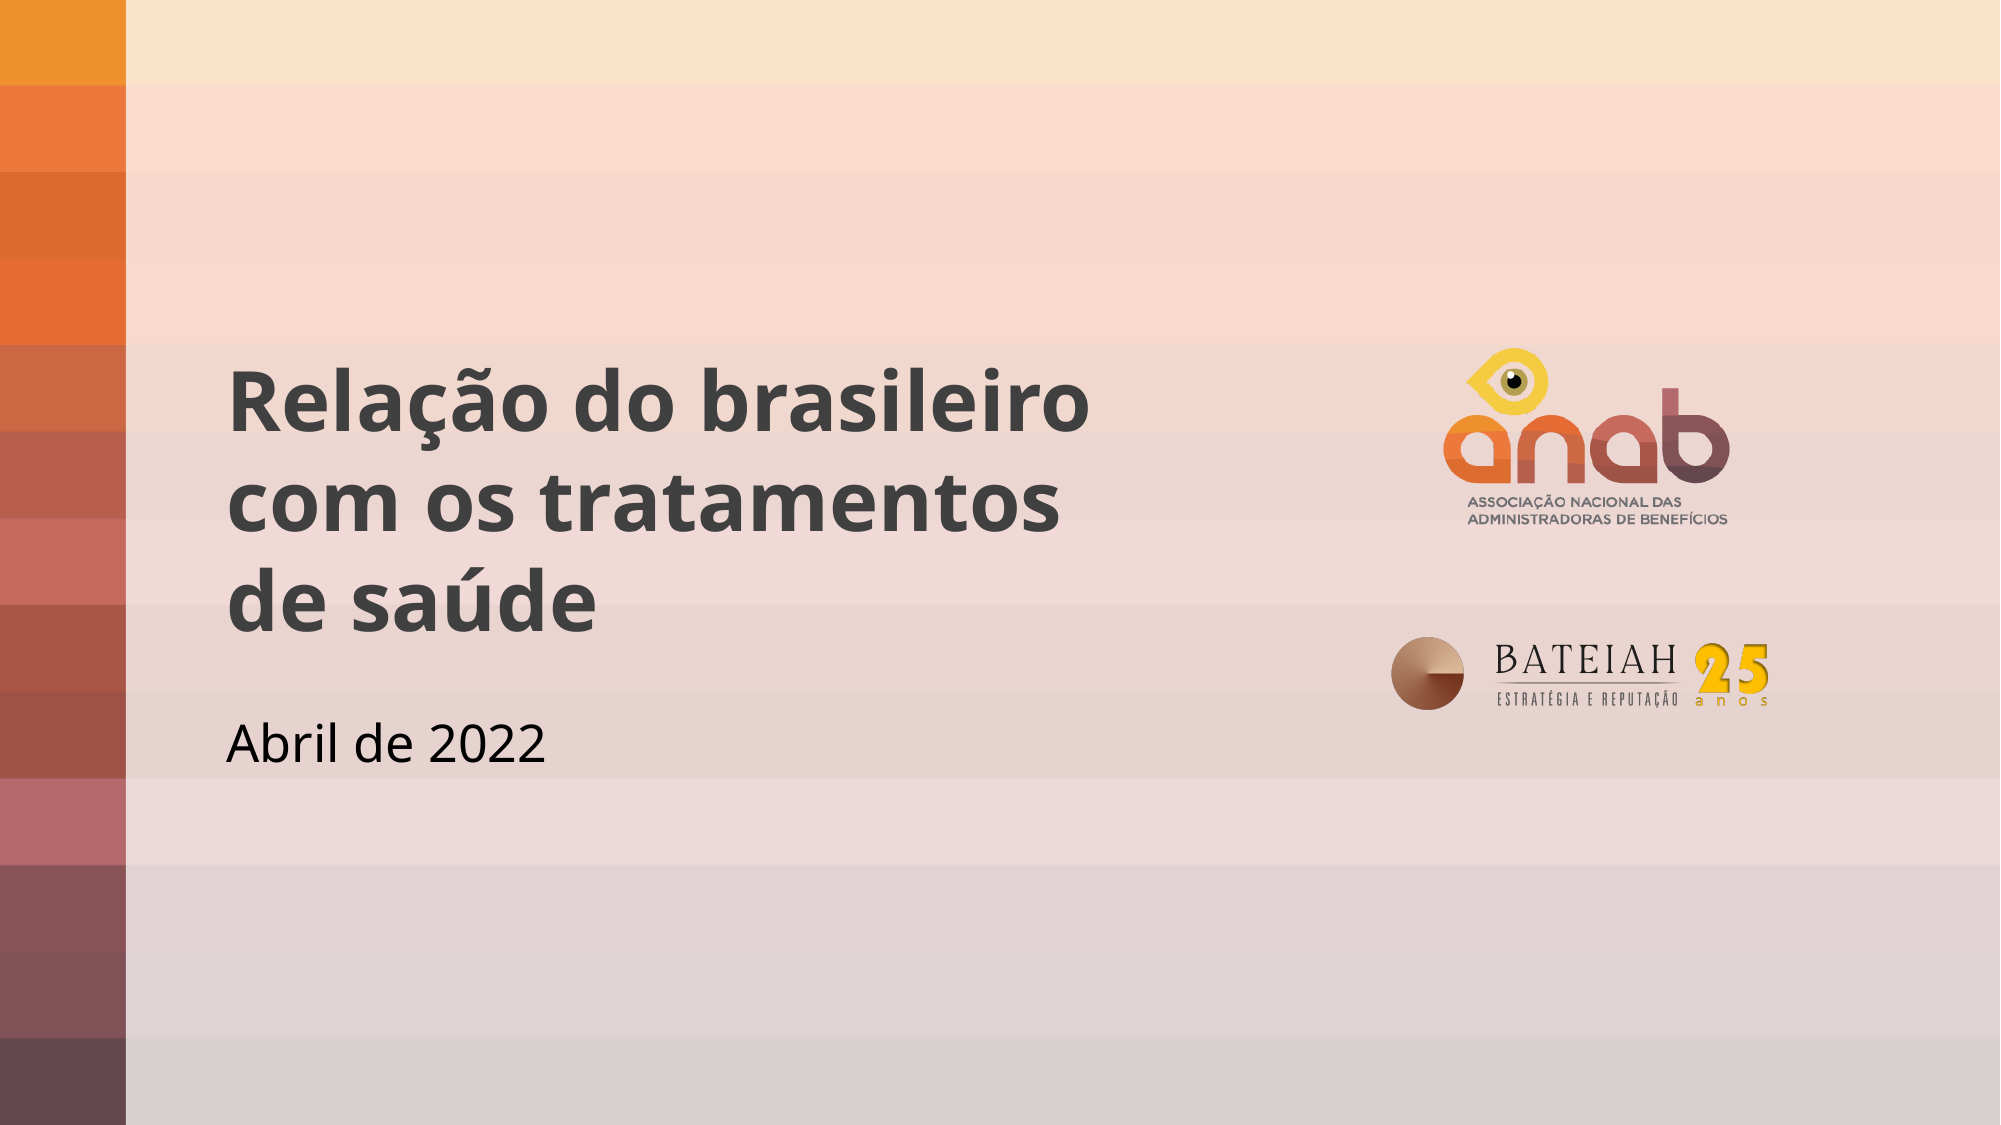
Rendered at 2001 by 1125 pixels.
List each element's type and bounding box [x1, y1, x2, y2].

text_box [1391, 637, 1780, 714]
picture [0, 0, 2000, 1125]
